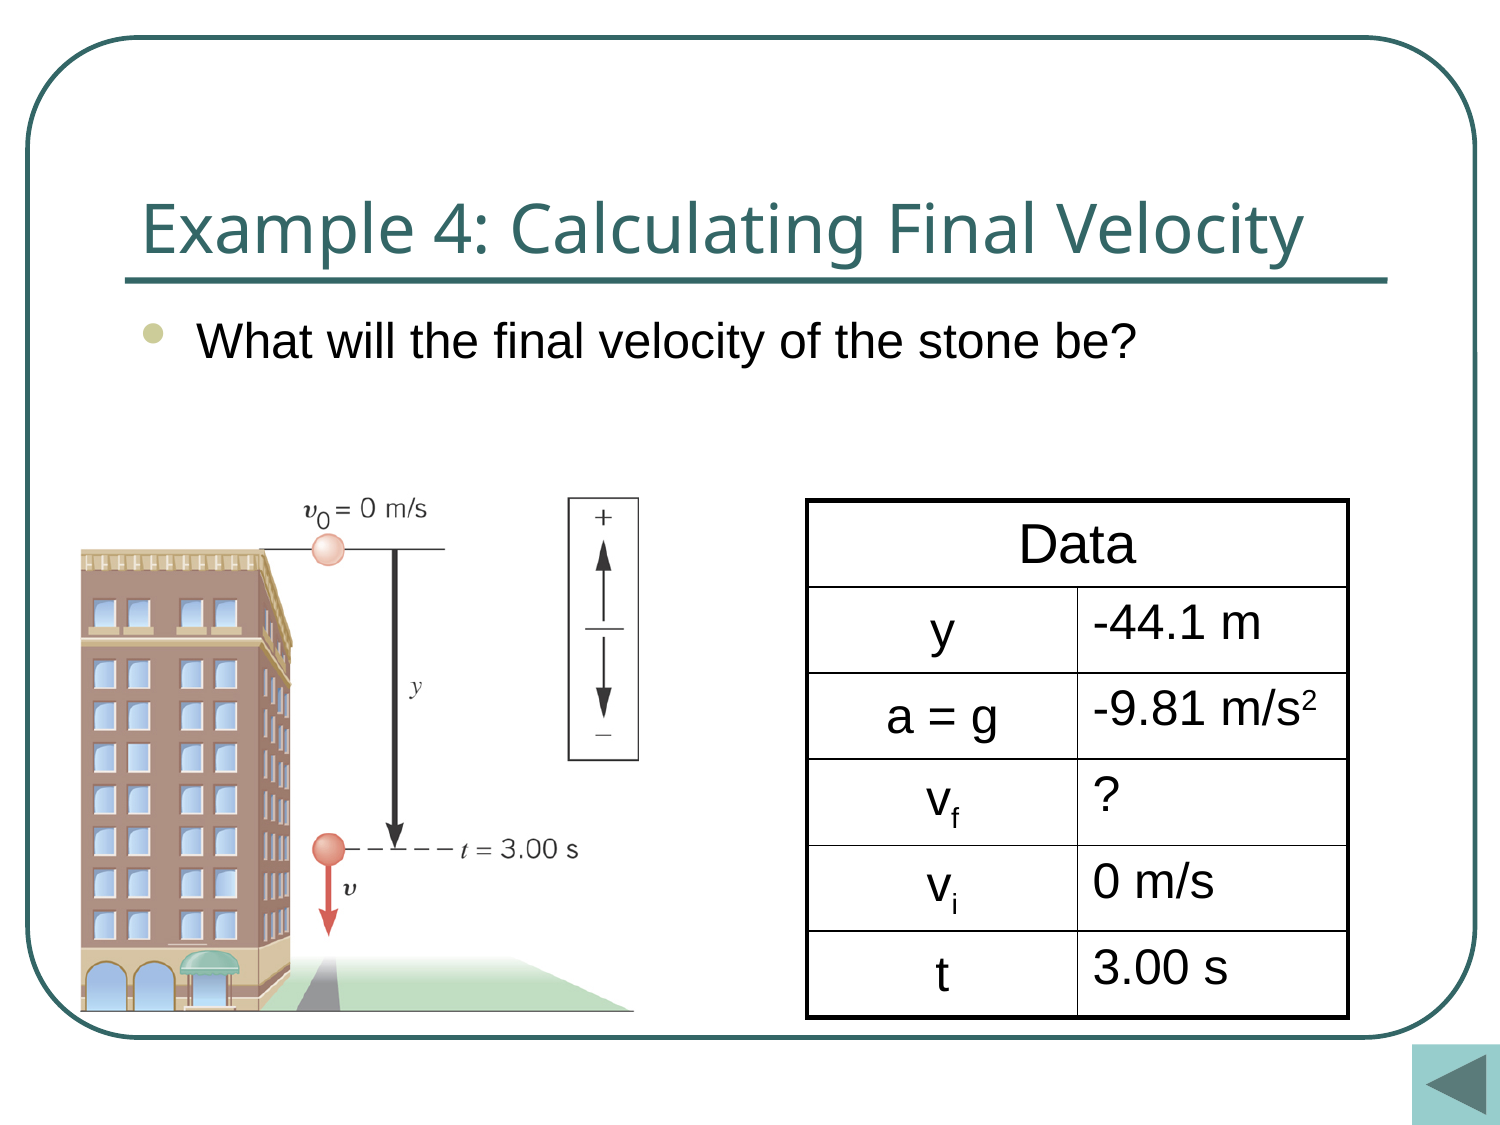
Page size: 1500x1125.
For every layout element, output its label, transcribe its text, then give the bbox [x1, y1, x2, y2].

table_header Data [809, 503, 1346, 586]
table_cell -9.81 m/s2 [1078, 674, 1346, 758]
table_cell ? [1078, 760, 1346, 845]
table_cell t [809, 932, 1077, 1015]
table_cell y [809, 588, 1077, 672]
table_cell vf [809, 760, 1077, 845]
text_box [1412, 1044, 1500, 1125]
picture [80, 491, 639, 1013]
table_cell a = g [809, 674, 1077, 758]
table_cell 3.00 s [1078, 932, 1346, 1015]
table_cell -44.1 m [1078, 588, 1346, 672]
table_cell 0 m/s [1078, 846, 1346, 930]
title Example 4: Calculating Final Velocity [125, 87, 1388, 275]
table_cell vi [809, 846, 1077, 930]
list What will the final velocity of the stone be? [125, 312, 1388, 495]
